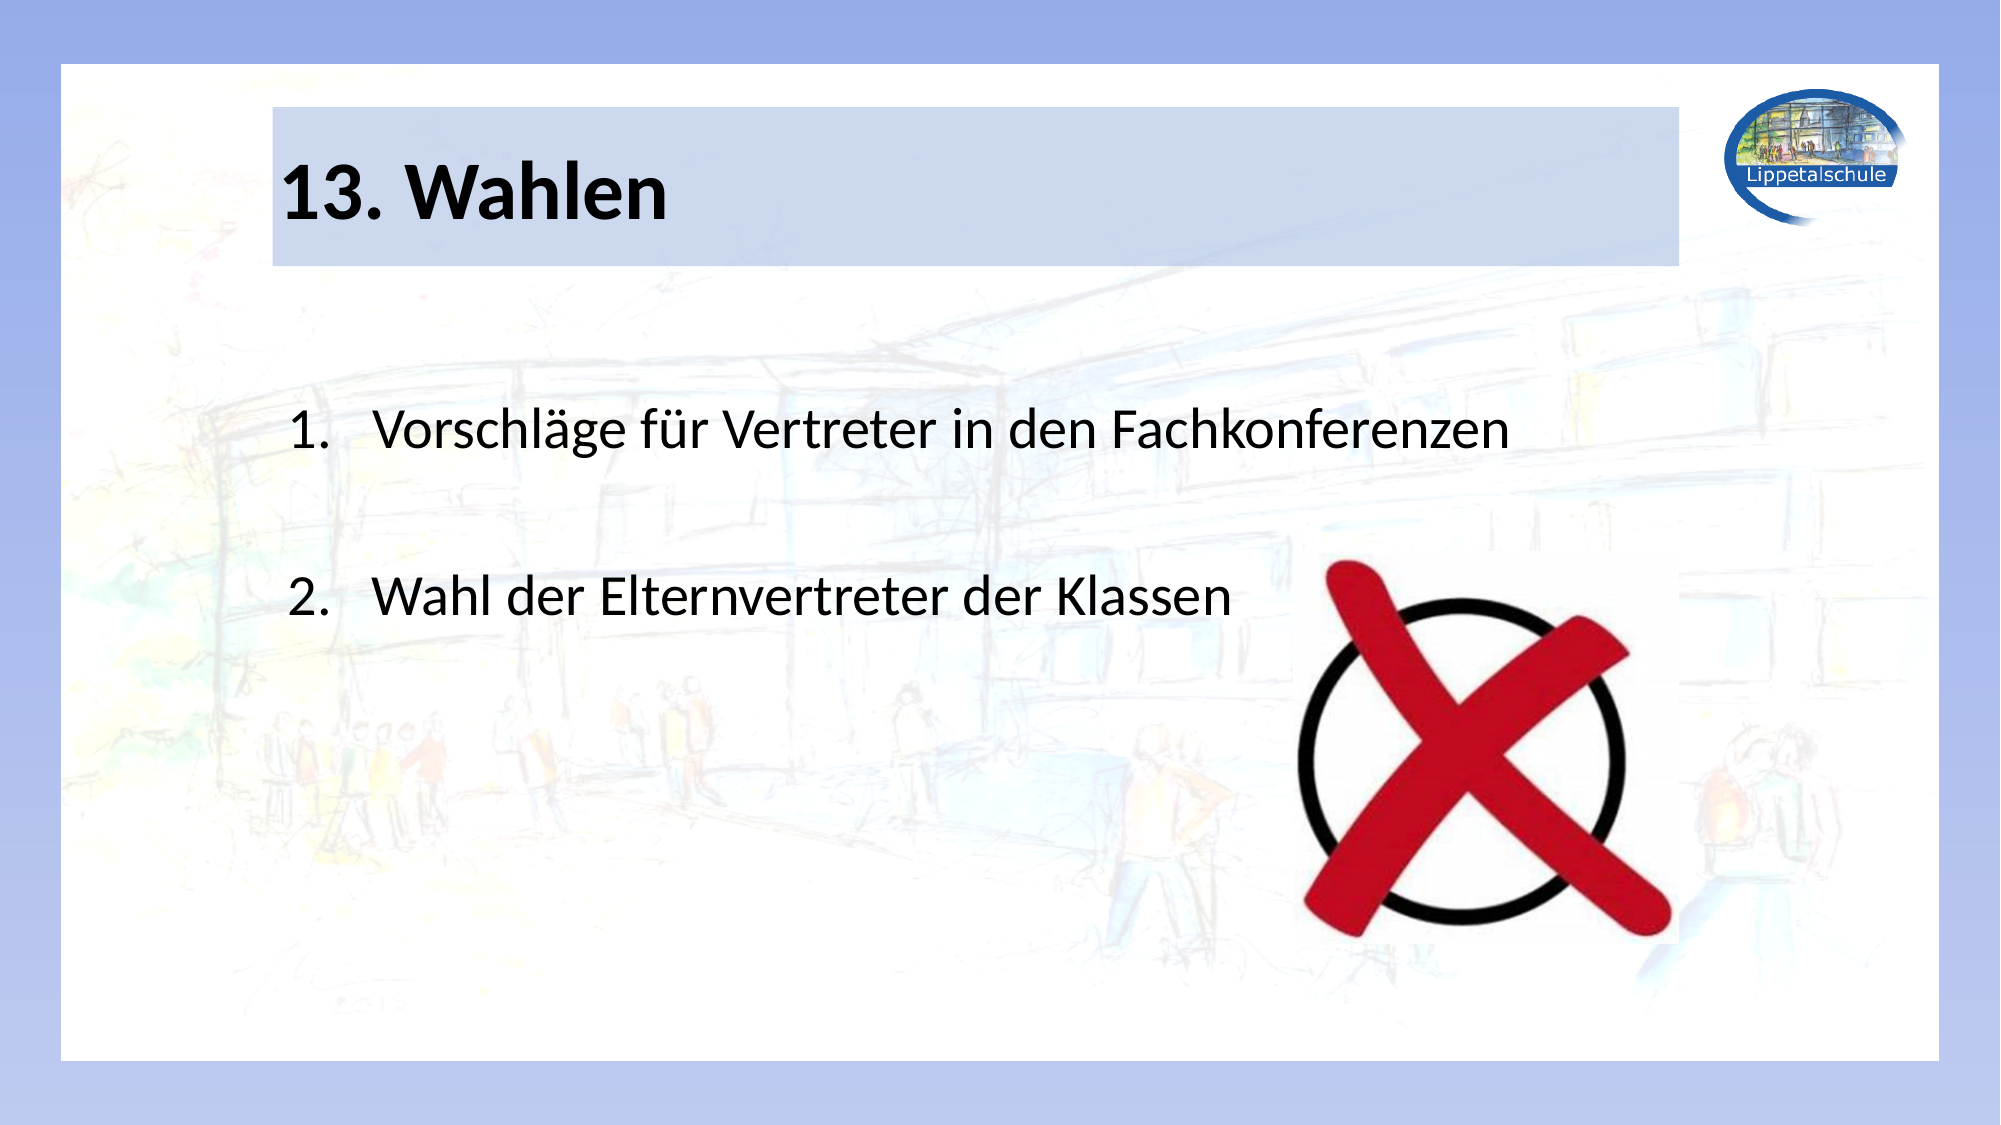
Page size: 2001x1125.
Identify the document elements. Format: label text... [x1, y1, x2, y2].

picture [1292, 551, 1680, 944]
text_box 13. Wahlen [272, 107, 1680, 267]
picture [1724, 89, 1908, 227]
list Vorschläge für Vertreter in den Fachkonferenzen 2. Wahl der Elternvertreter der Klassen [272, 299, 1863, 1014]
